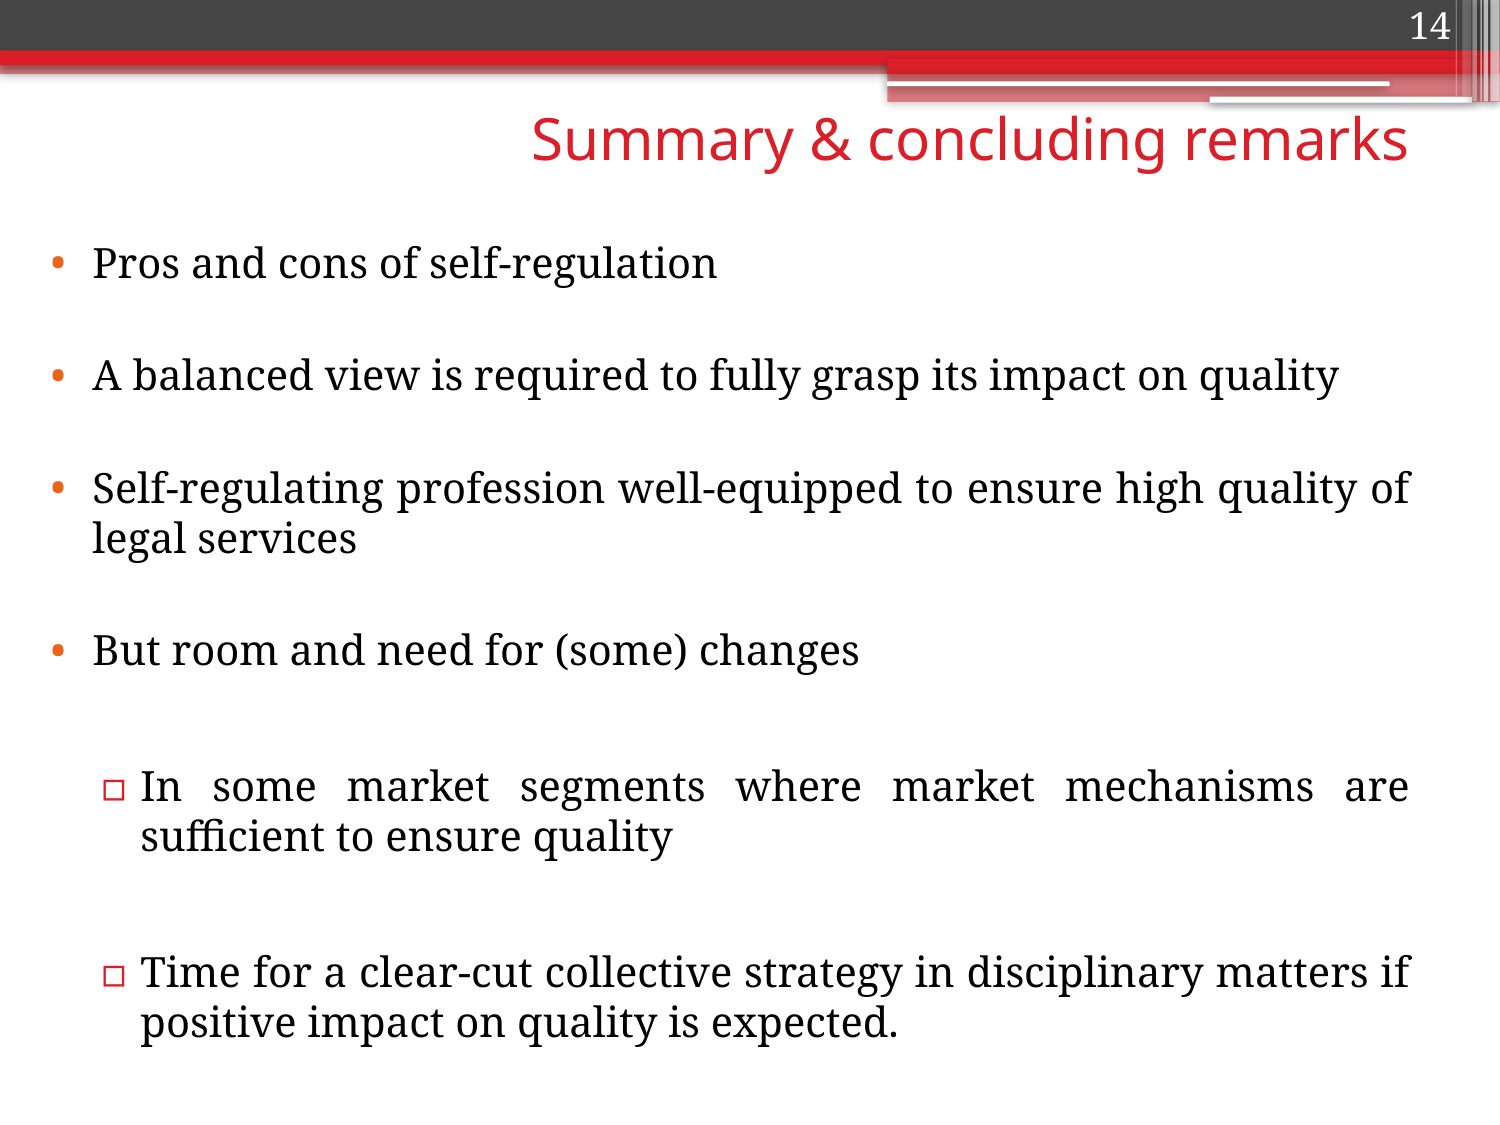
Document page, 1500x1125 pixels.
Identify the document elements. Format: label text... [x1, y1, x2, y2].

list Pros and cons of self-regulation A balanced view is required to fully grasp its impact on quality Self-regulating profession well-equipped to ensure high quality of legal services But room and need for (some) changes In some market segments where market mechanisms are sufficient to ensure quality Time for a clear-cut collective strategy in disciplinary matters if positive impact on quality is expected. [17, 172, 1426, 1079]
title Summary & concluding remarks [74, 89, 1426, 172]
slide_number 14 [1340, 0, 1466, 61]
